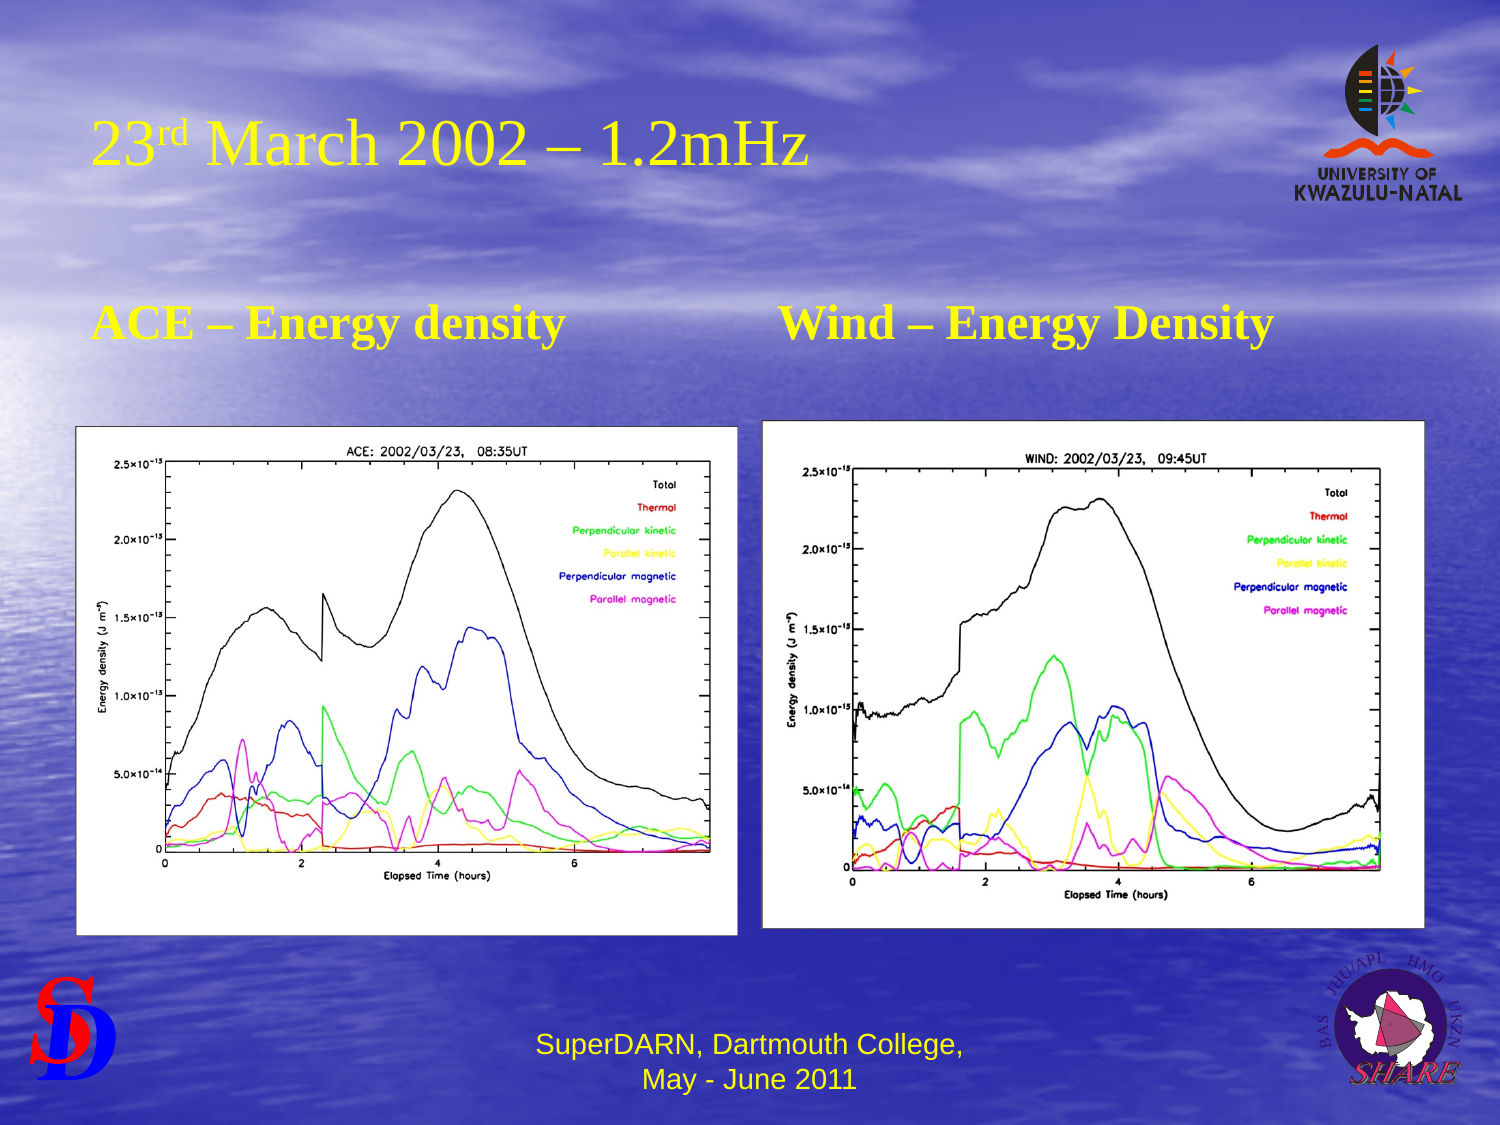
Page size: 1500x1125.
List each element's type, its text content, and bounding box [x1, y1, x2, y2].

title 23rd March 2002 – 1.2mHz [75, 45, 1425, 233]
list Wind – Energy Density [761, 251, 1425, 357]
list ACE – Energy density [75, 251, 738, 357]
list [74, 425, 738, 936]
footer SuperDARN, Dartmouth College, May - June 2011 [512, 1024, 988, 1103]
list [761, 420, 1426, 929]
